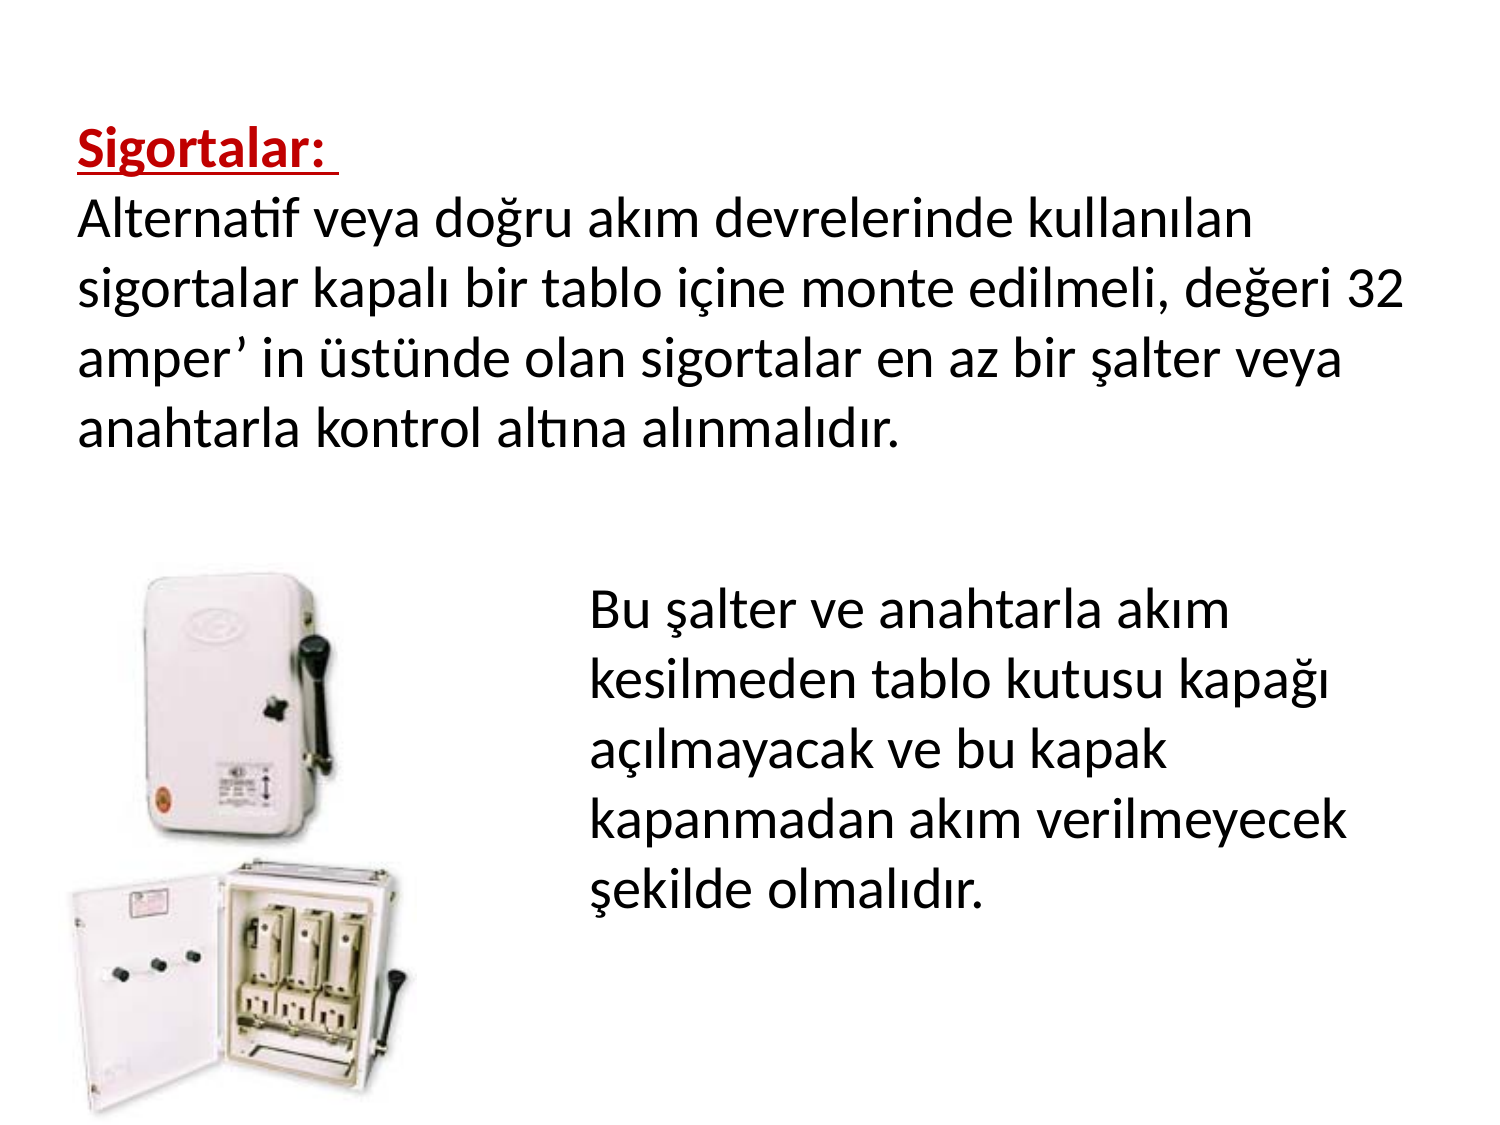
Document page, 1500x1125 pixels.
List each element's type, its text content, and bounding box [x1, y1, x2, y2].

text_box Bu şalter ve anahtarla akım kesilmeden tablo kutusu kapağı açılmayacak ve bu kapak kapanmadan akım verilmeyecek şekilde olmalıdır. [574, 562, 1388, 928]
picture [58, 562, 417, 1125]
text_box Sigortalar: Alternatif veya doğru akım devrelerinde kullanılan sigortalar kapalı bir tablo içine monte edilmeli, değeri 32 amper’ in üstünde olan sigortalar en az bir şalter veya anahtarla kontrol altına alınmalıdır. [62, 102, 1450, 467]
